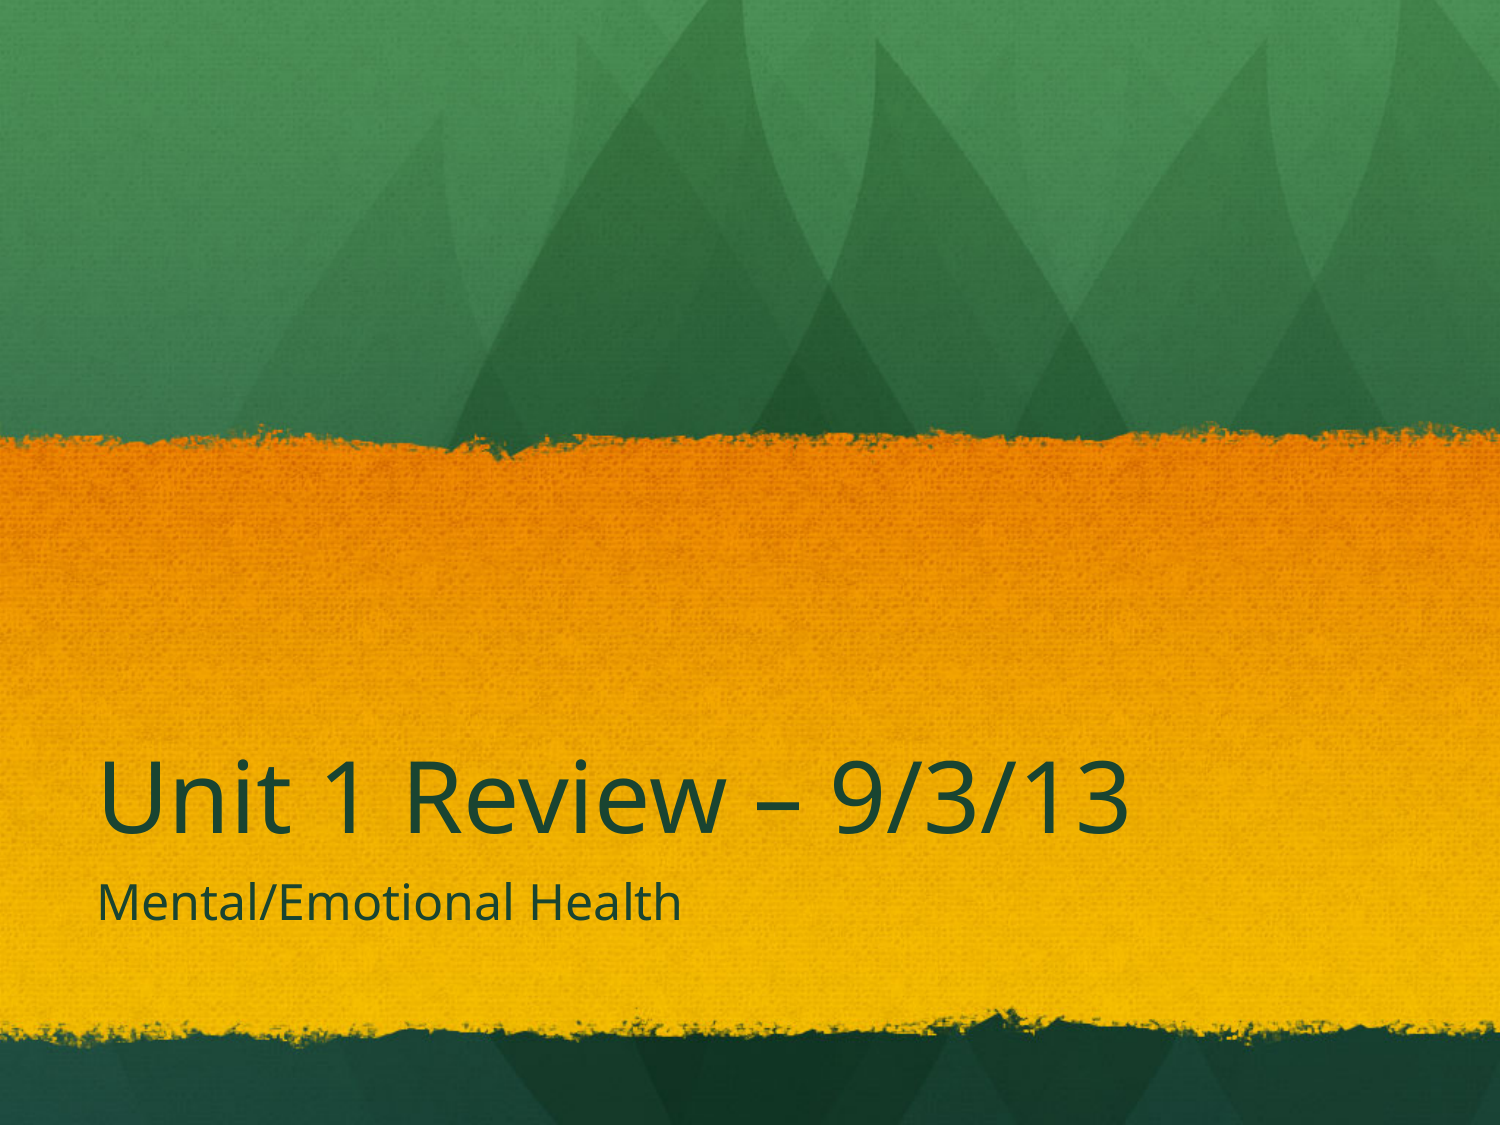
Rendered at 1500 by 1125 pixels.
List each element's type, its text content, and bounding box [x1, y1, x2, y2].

title Unit 1 Review – 9/3/13 [81, 619, 1262, 861]
subtitle Mental/Emotional Health [81, 862, 1262, 1025]
picture [0, 0, 1500, 1125]
